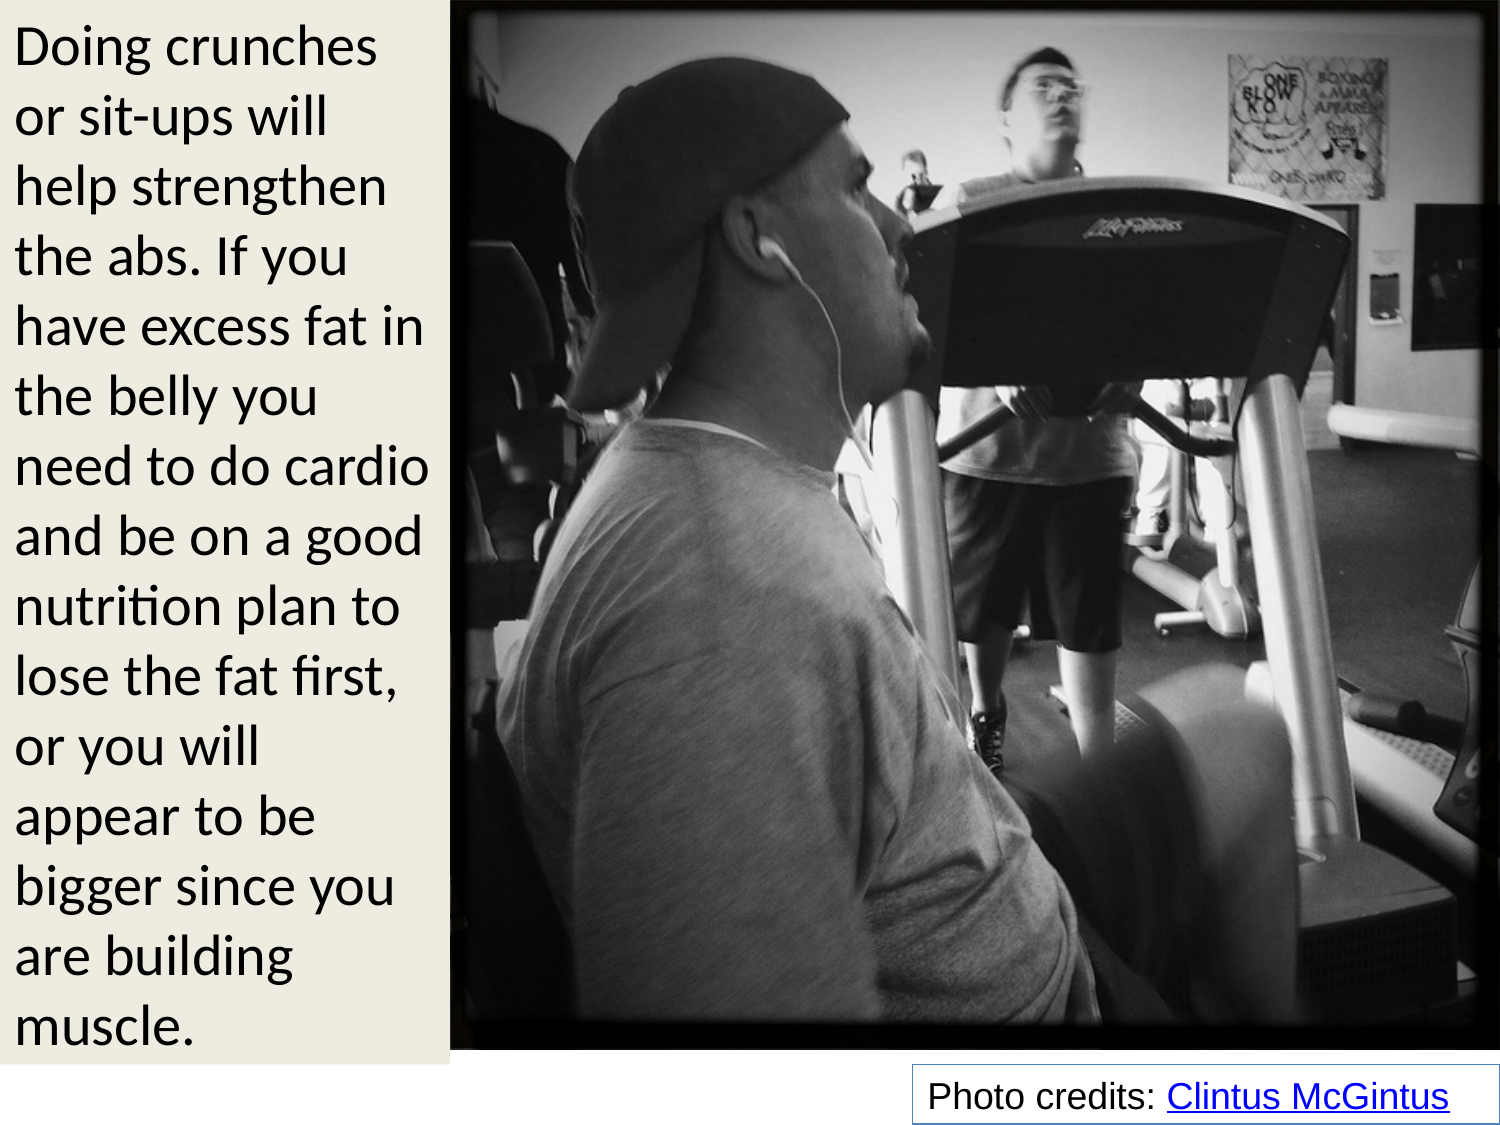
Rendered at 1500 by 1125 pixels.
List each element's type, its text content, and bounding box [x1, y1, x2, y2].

text_box Photo credits: Clintus McGintus [912, 1064, 1500, 1124]
text_box Doing crunches or sit-ups will help strengthen the abs. If you have excess fat in the belly you need to do cardio and be on a good nutrition plan to lose the fat first, or you will appear to be bigger since you are building muscle. [0, 0, 450, 1065]
picture [449, 0, 1500, 1051]
